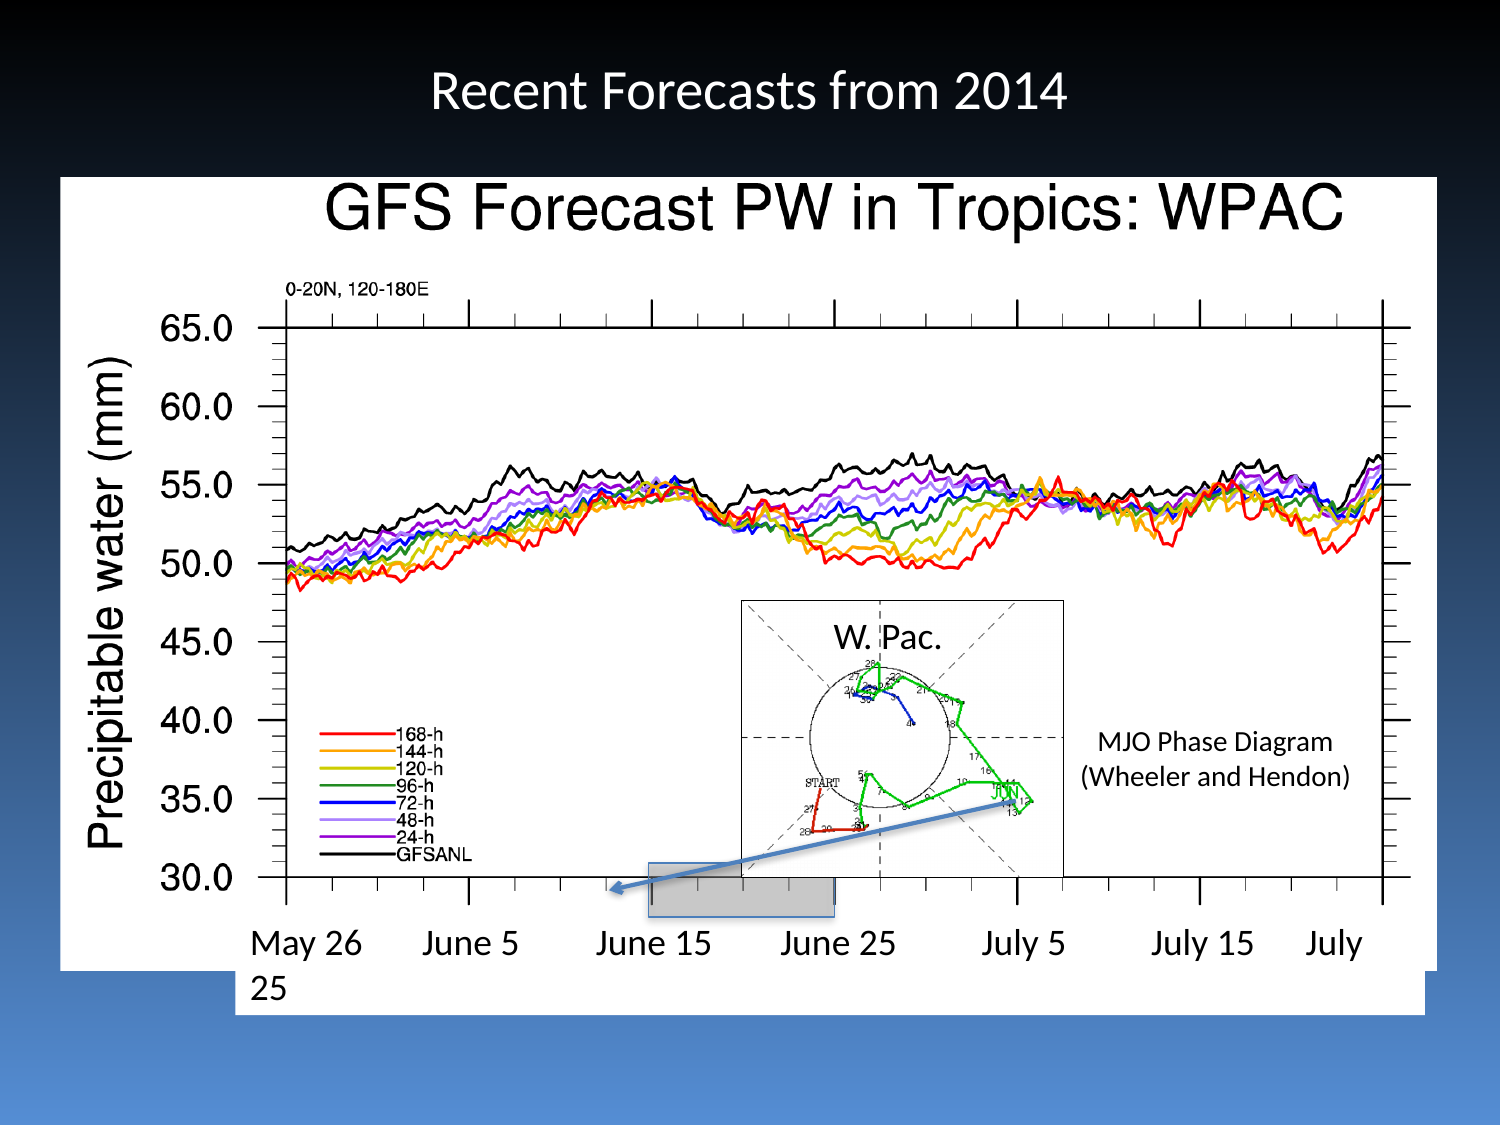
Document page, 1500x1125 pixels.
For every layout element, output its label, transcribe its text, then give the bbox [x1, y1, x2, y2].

title Recent Forecasts from 2014 [75, 45, 1425, 130]
text_box May 26 June 5 June 15 June 25 July 5 July 15 July 25 [235, 981, 1425, 1016]
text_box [608, 600, 1368, 891]
picture [60, 176, 1438, 972]
